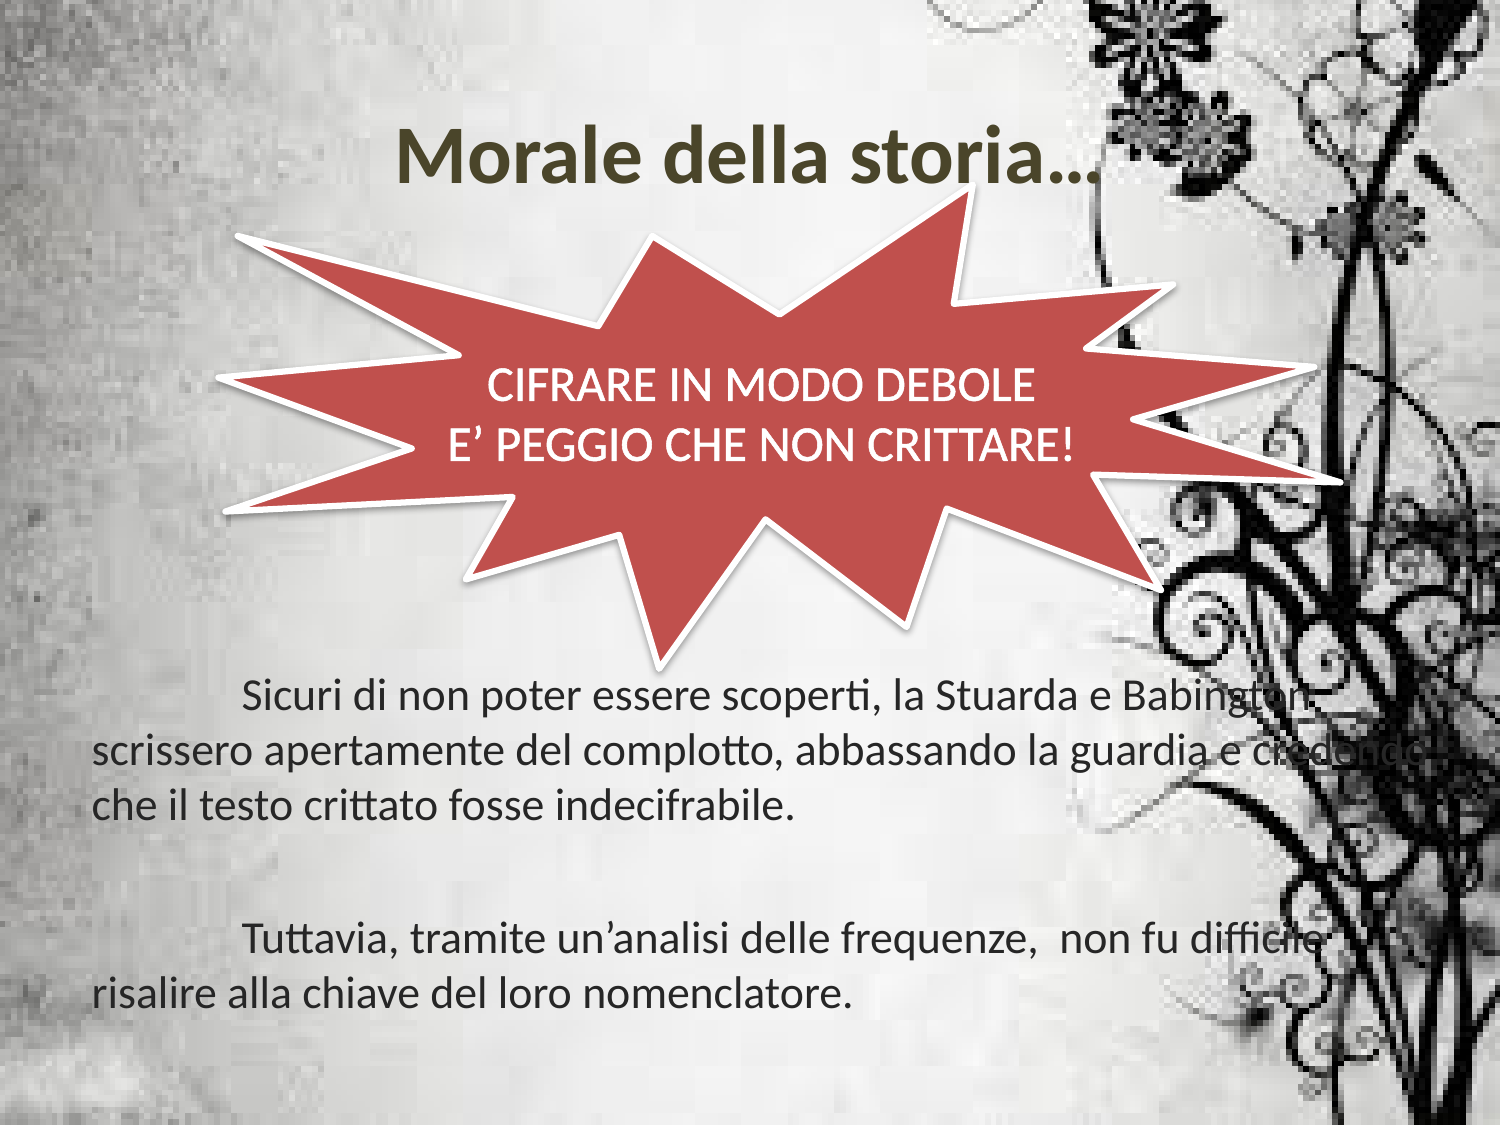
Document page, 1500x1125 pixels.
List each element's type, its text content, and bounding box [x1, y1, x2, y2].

title Morale della storia… [212, 56, 1288, 244]
text_box [215, 358, 395, 446]
text_box [222, 450, 1165, 672]
text_box [234, 181, 1177, 343]
list Sicuri di non poter essere scoperti, la Stuarda e Babington scrissero apertamente del complotto, abbassando la guardia e credendo che il testo crittato fosse indecifrabile. Tuttavia, tramite un’analisi delle frequenze, non fu difficile risalire alla chiave del loro nomenclatore. [76, 656, 1447, 1035]
text_box [1128, 348, 1344, 486]
text_box CIFRARE IN MODO DEBOLE E’ PEGGIO CHE NON CRITTARE! [395, 343, 1128, 479]
picture [0, 0, 1500, 1125]
